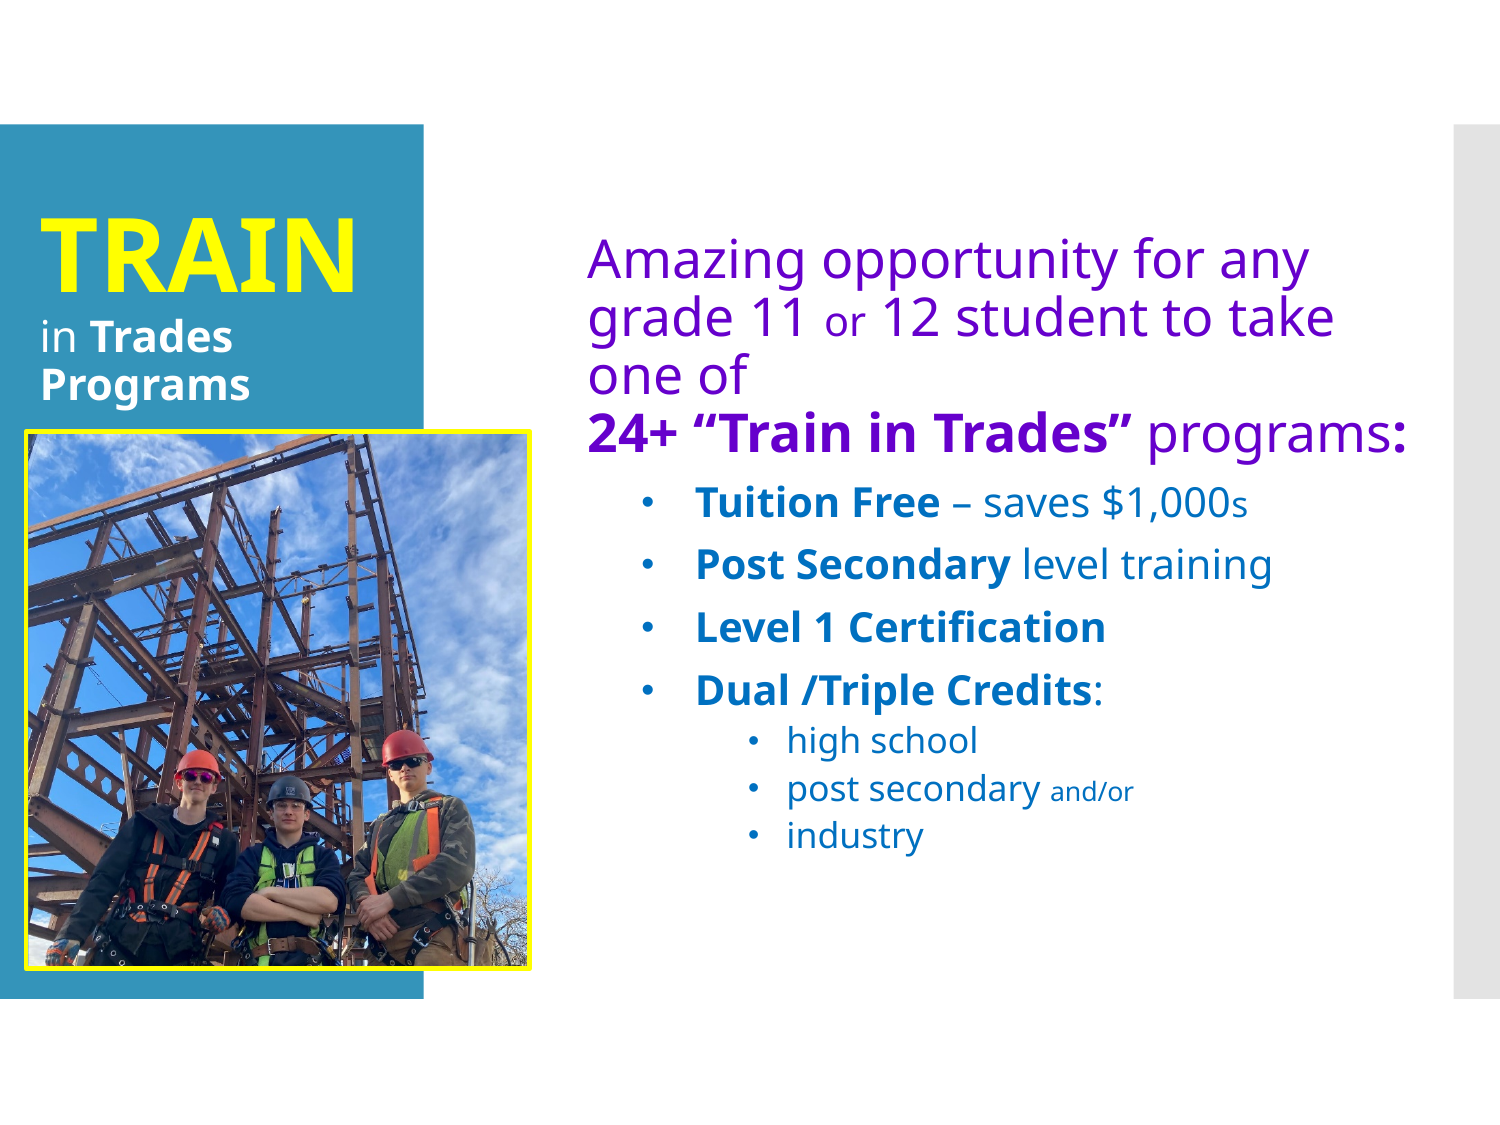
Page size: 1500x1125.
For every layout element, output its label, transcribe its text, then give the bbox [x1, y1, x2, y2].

text_box Amazing opportunity for any grade 11 or 12 student to take one of 24+ “Train in Trades” programs: Tuition Free – saves $1,000s Post Secondary level training Level 1 Certification Dual /Triple Credits: high school post secondary and/or industry [576, 227, 1457, 869]
text_box TRAIN in Trades Programs [28, 232, 413, 429]
picture [28, 433, 528, 967]
